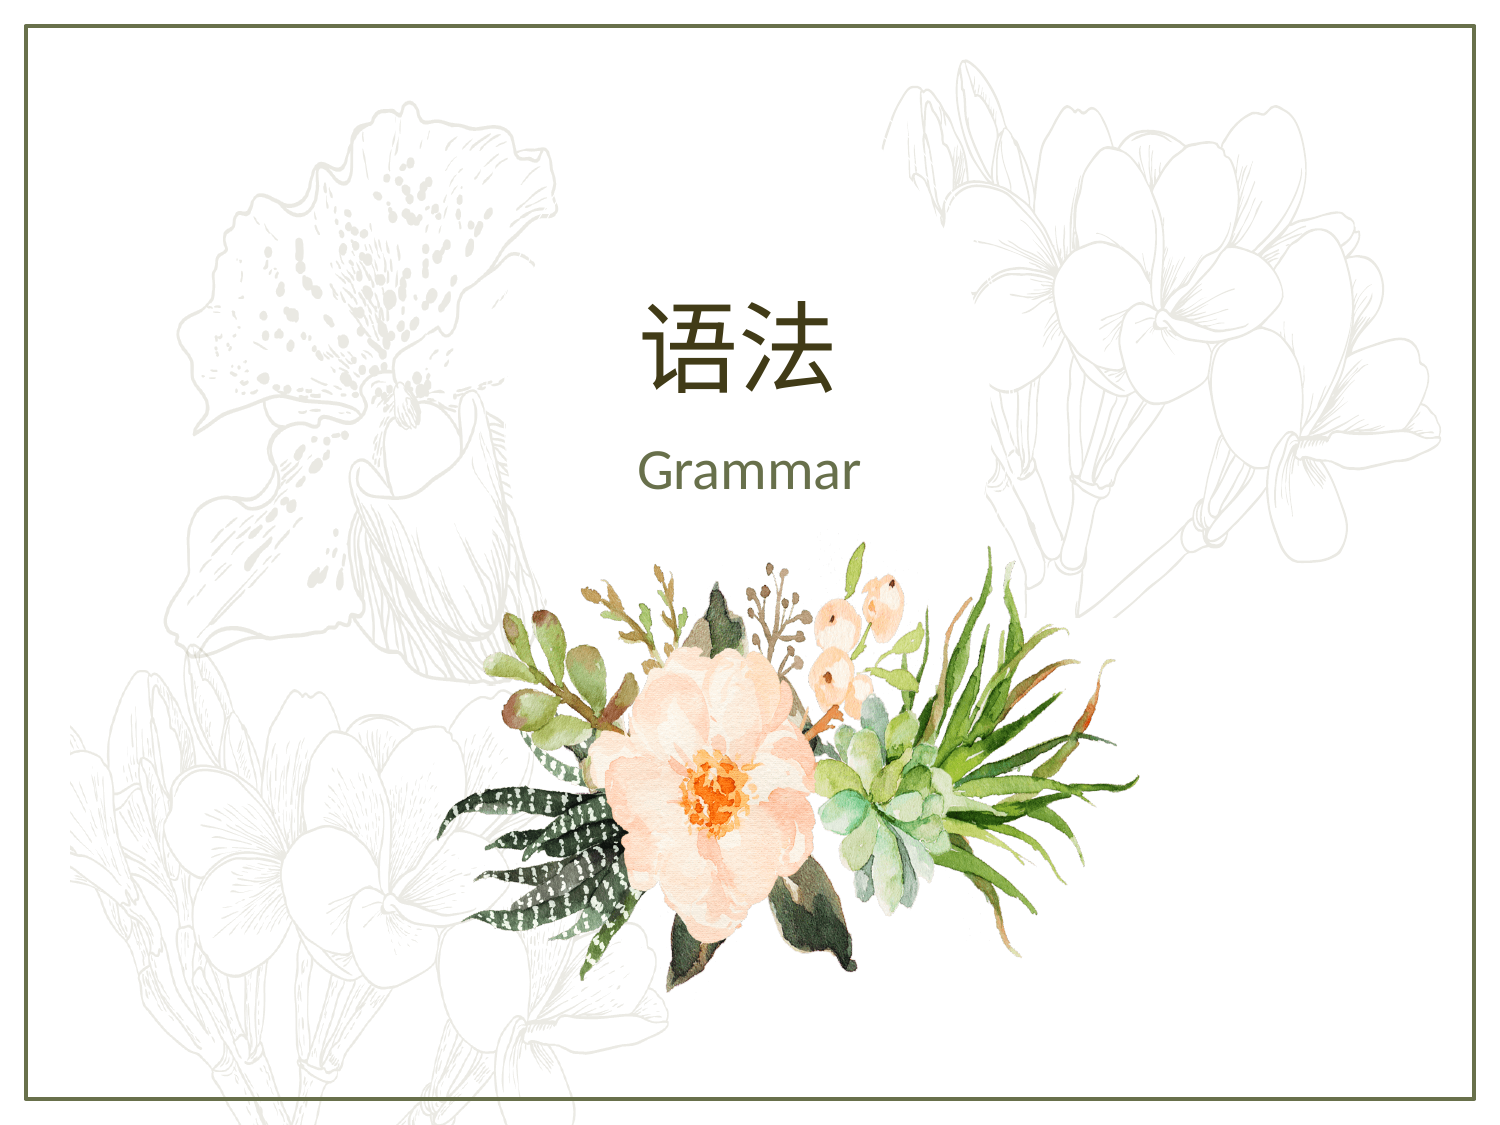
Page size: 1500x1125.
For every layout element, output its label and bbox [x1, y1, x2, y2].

text_box [69, 56, 1443, 1125]
text_box [24, 24, 1476, 1101]
text_box [484, 69, 1016, 512]
picture [423, 513, 1150, 1027]
